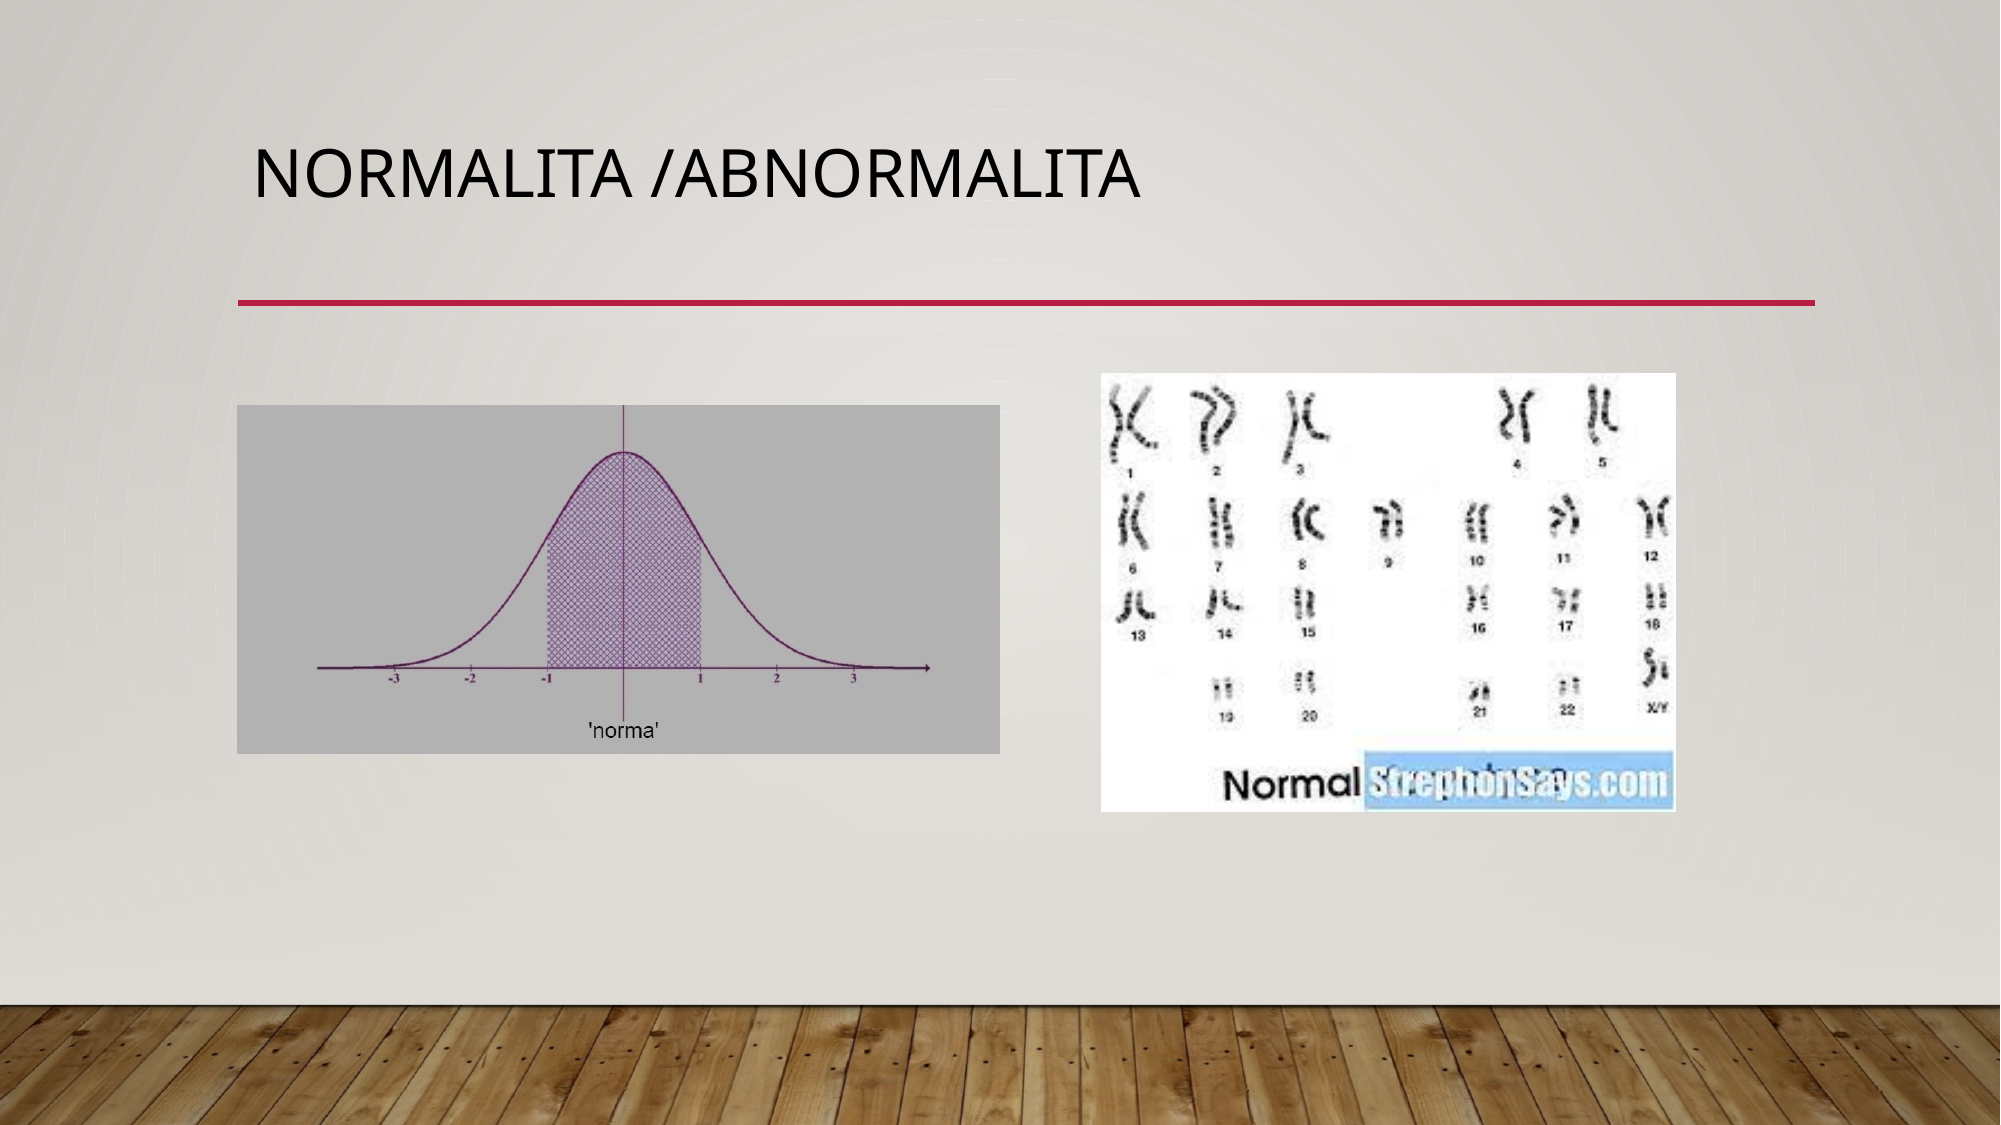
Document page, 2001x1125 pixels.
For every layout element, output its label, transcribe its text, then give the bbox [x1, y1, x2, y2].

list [1101, 373, 1676, 812]
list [237, 405, 1001, 754]
title Normalita /aBNORMALITA [237, 132, 1814, 306]
picture [0, 1005, 2000, 1125]
